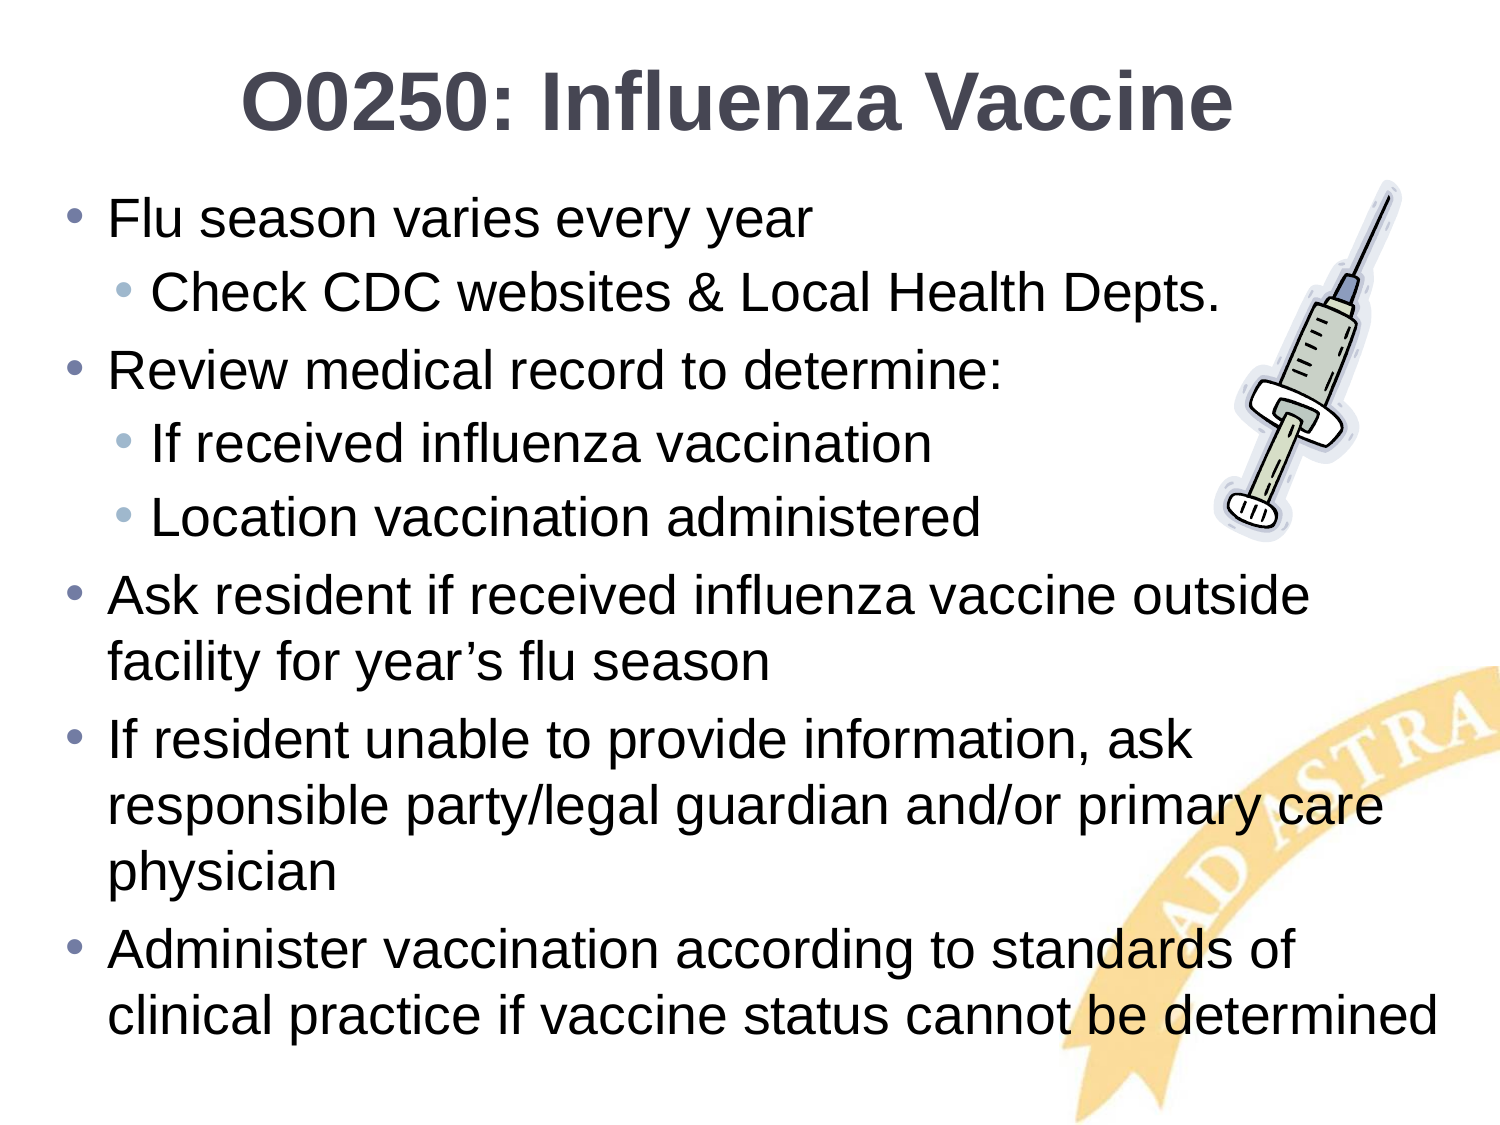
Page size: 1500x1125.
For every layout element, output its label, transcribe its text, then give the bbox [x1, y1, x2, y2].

picture [1212, 174, 1408, 548]
picture [1059, 666, 1500, 1125]
title O0250: Influenza Vaccine [49, 0, 1426, 163]
list Flu season varies every year Check CDC websites & Local Health Depts. Review medical record to determine: If received influenza vaccination Location vaccination administered Ask resident if received influenza vaccine outside facility for year’s flu season If resident unable to provide information, ask responsible party/legal guardian and/or primary care physician Administer vaccination according to standards of clinical practice if vaccine status cannot be determined [49, 174, 1463, 1088]
